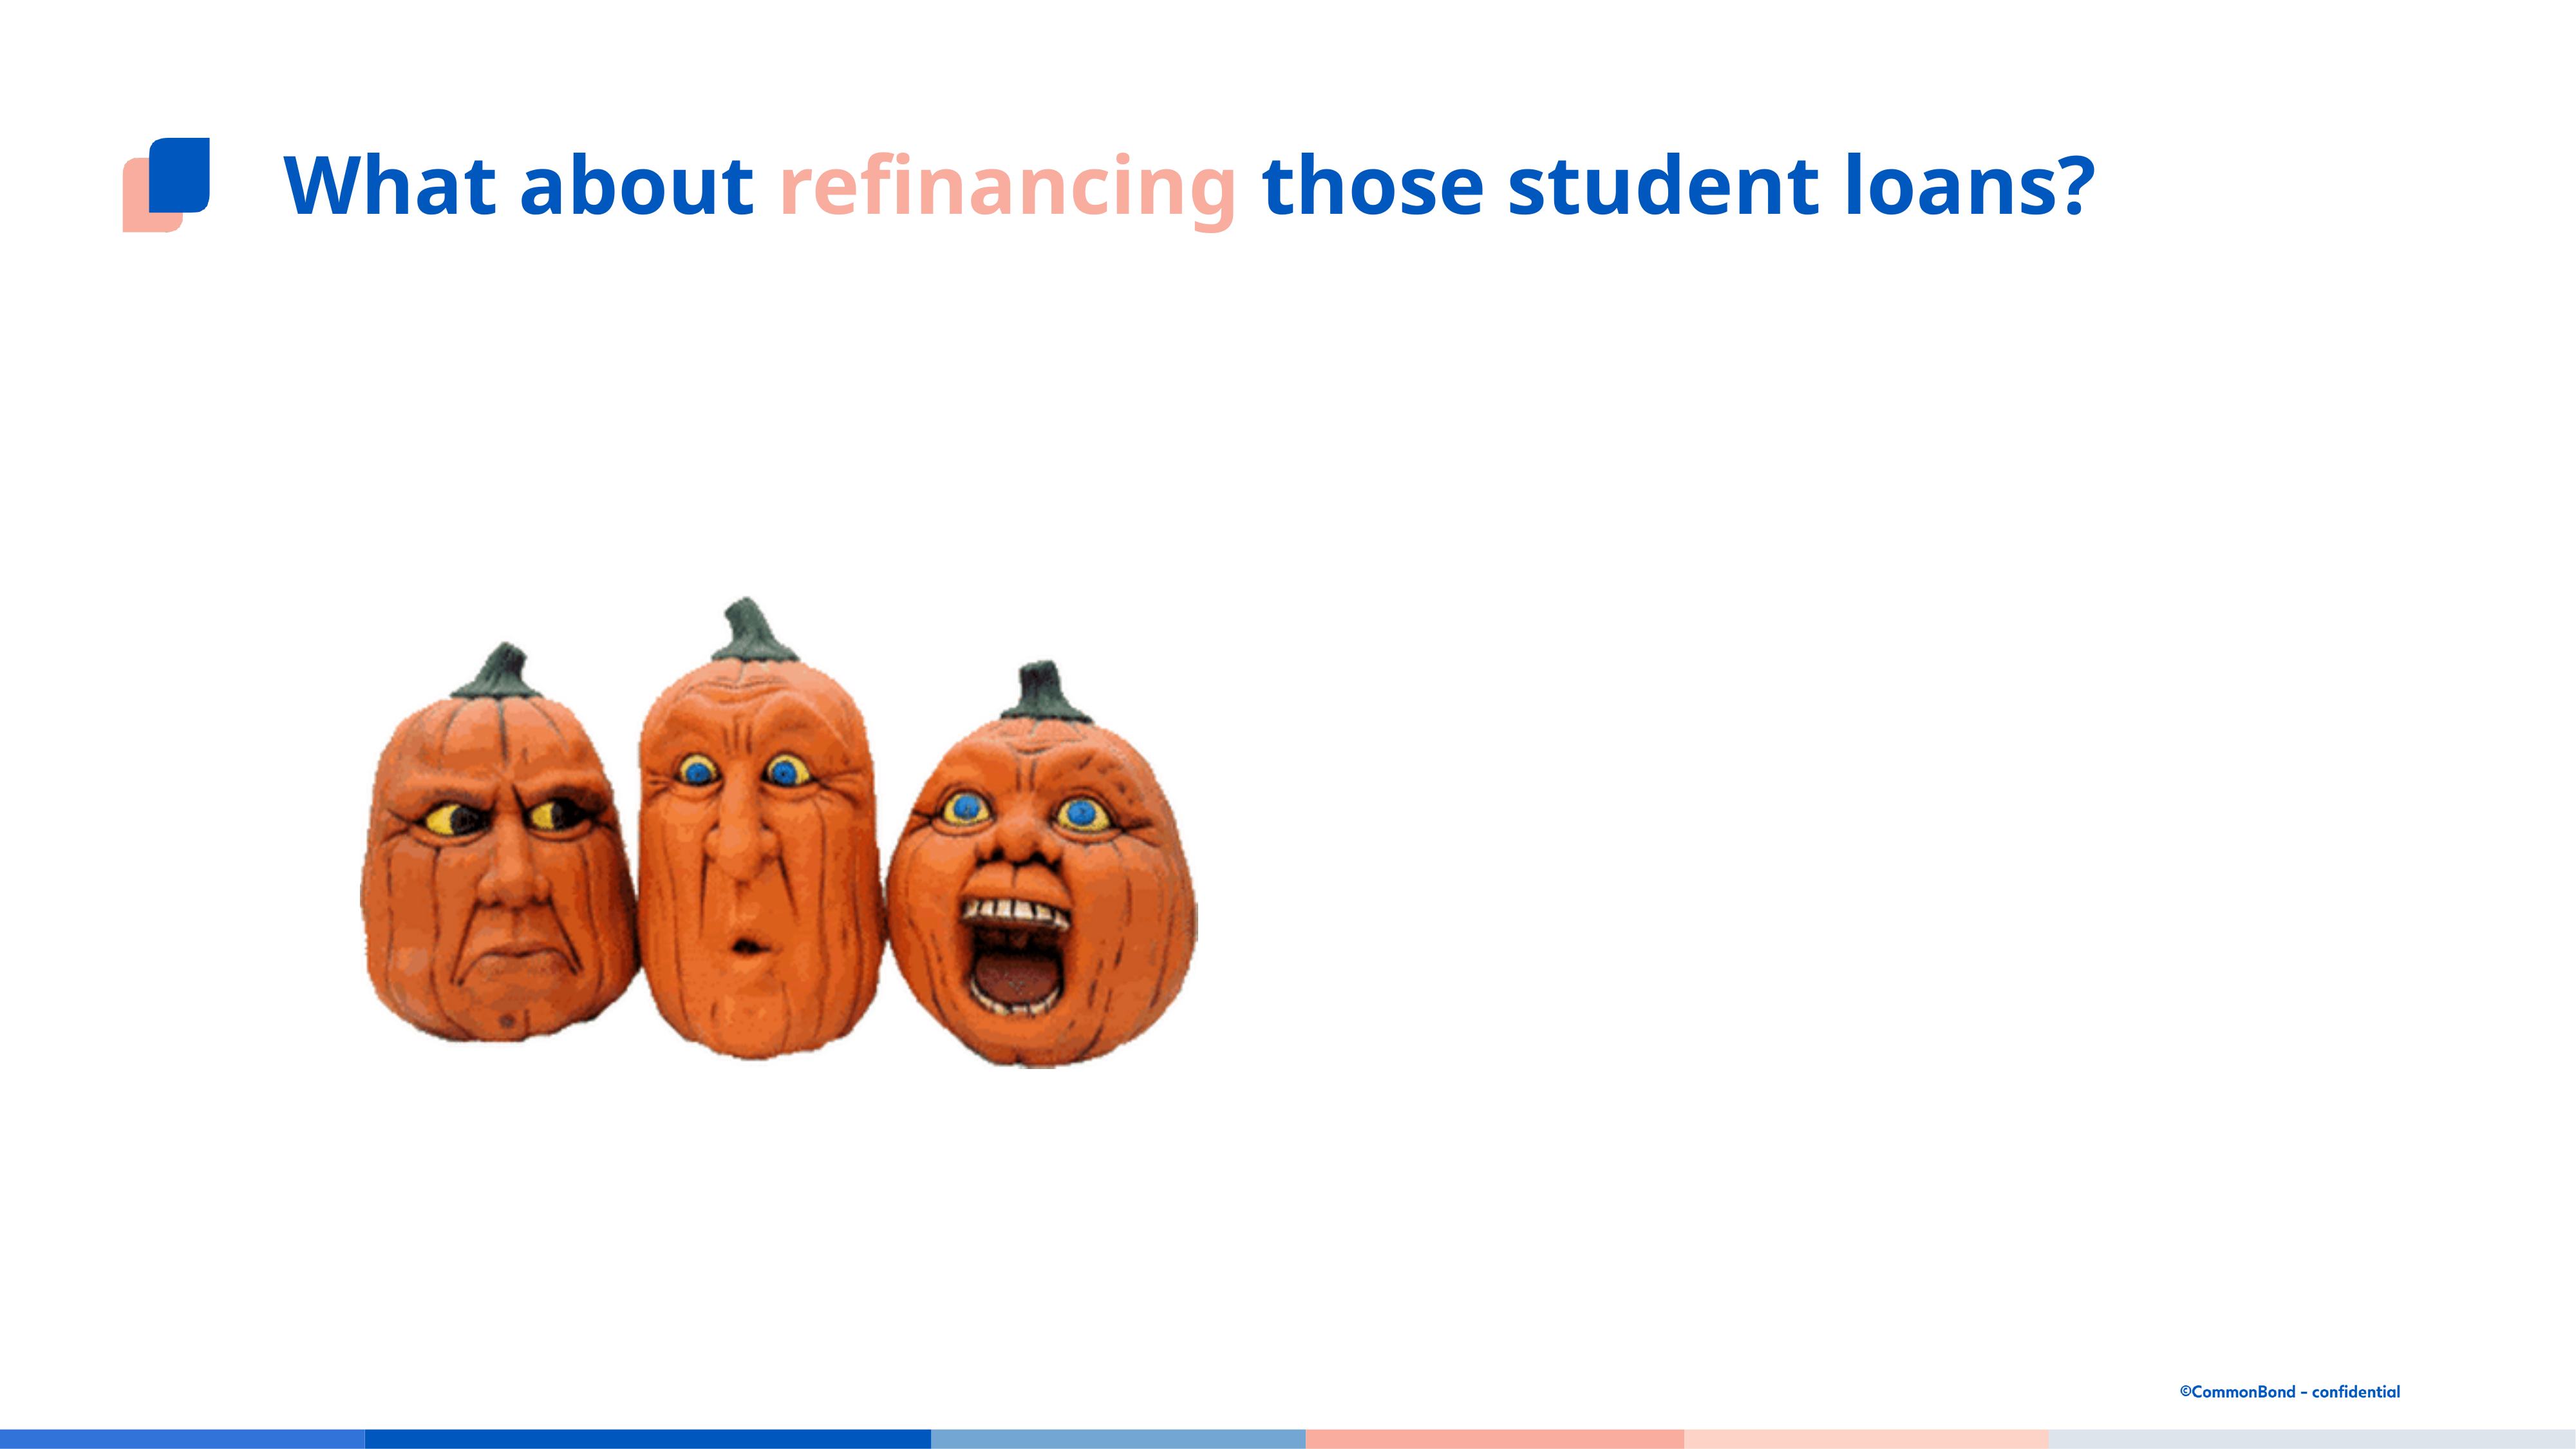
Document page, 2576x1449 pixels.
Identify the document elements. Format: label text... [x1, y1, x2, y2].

picture [122, 138, 222, 232]
title What about refinancing those student loans? [283, 144, 2367, 471]
picture [360, 595, 1198, 1070]
